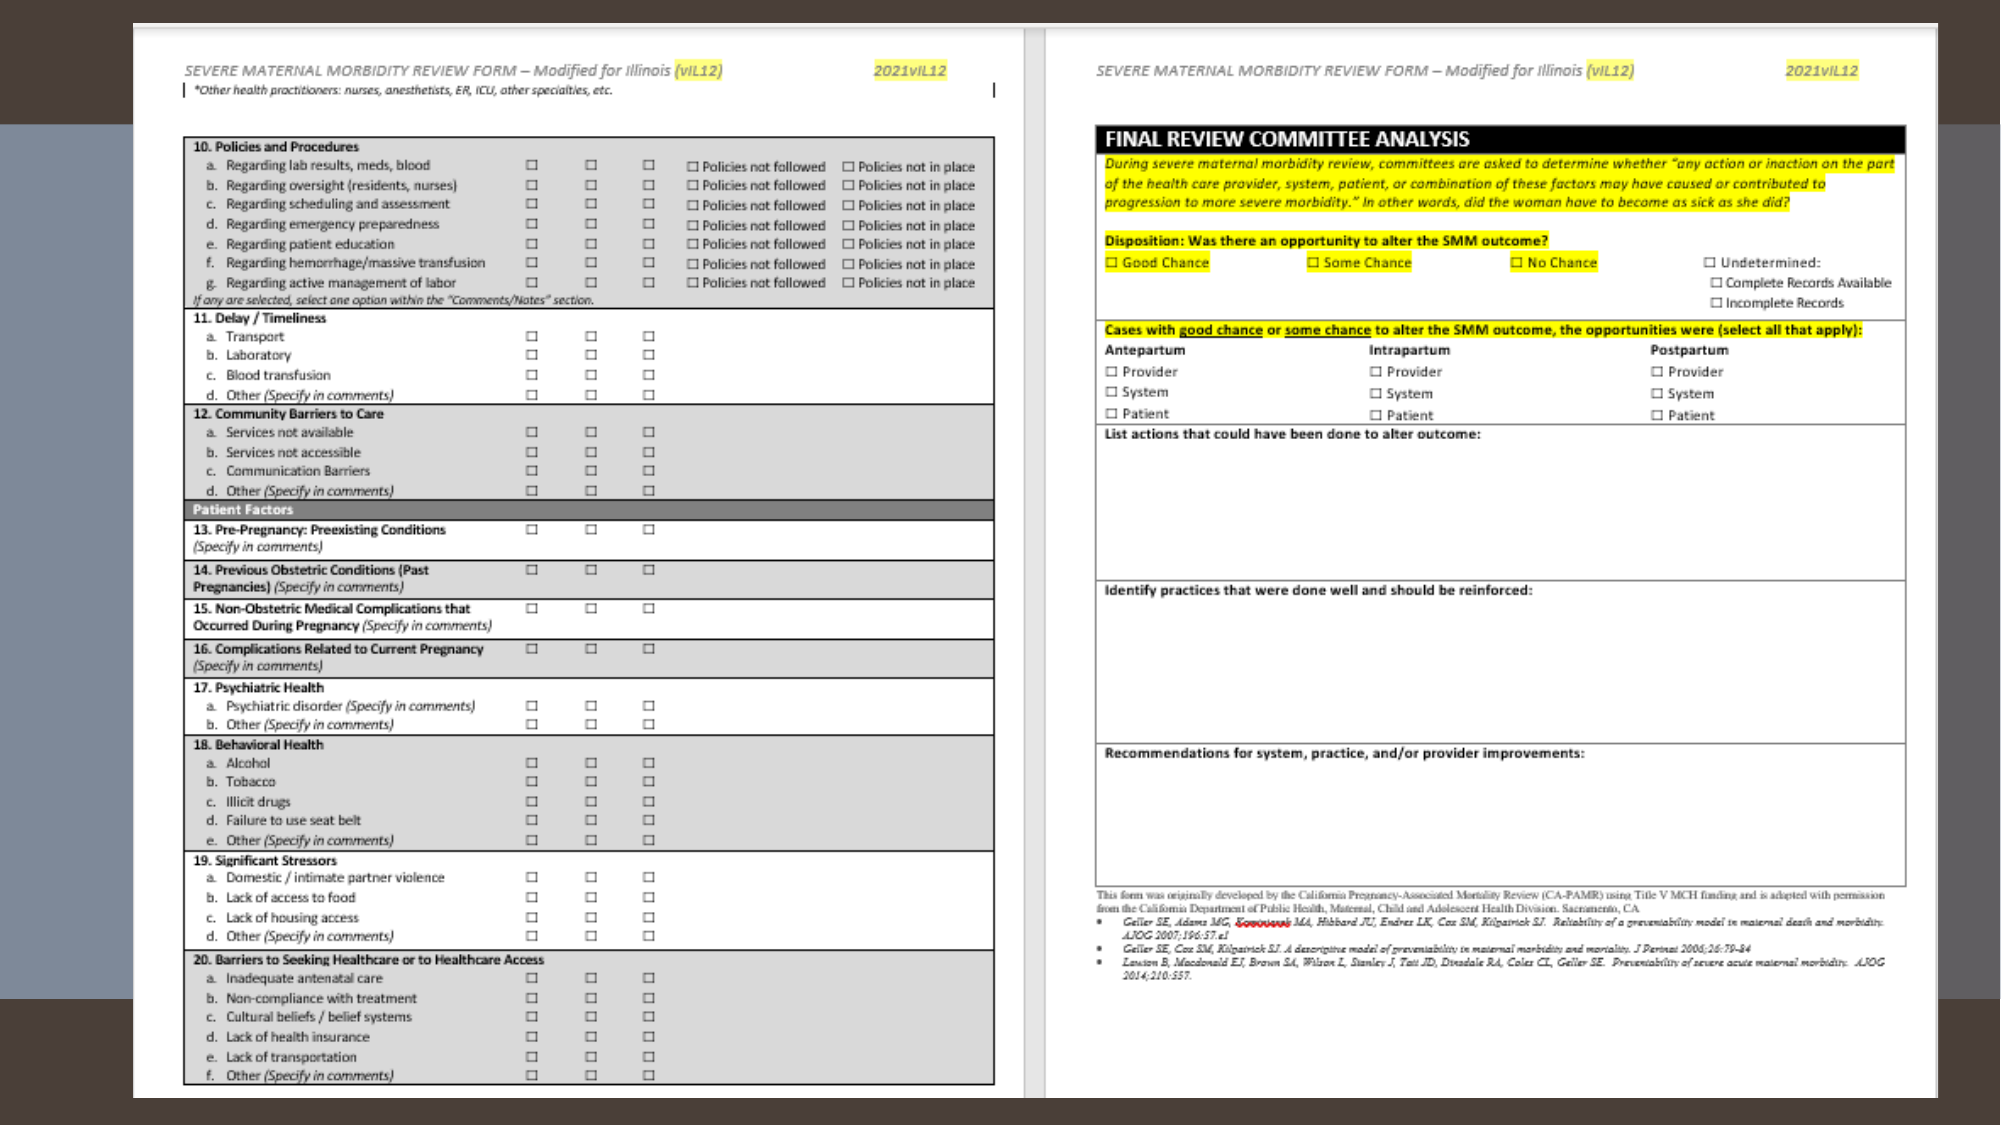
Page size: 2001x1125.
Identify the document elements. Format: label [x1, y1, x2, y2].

list [132, 23, 1939, 1098]
